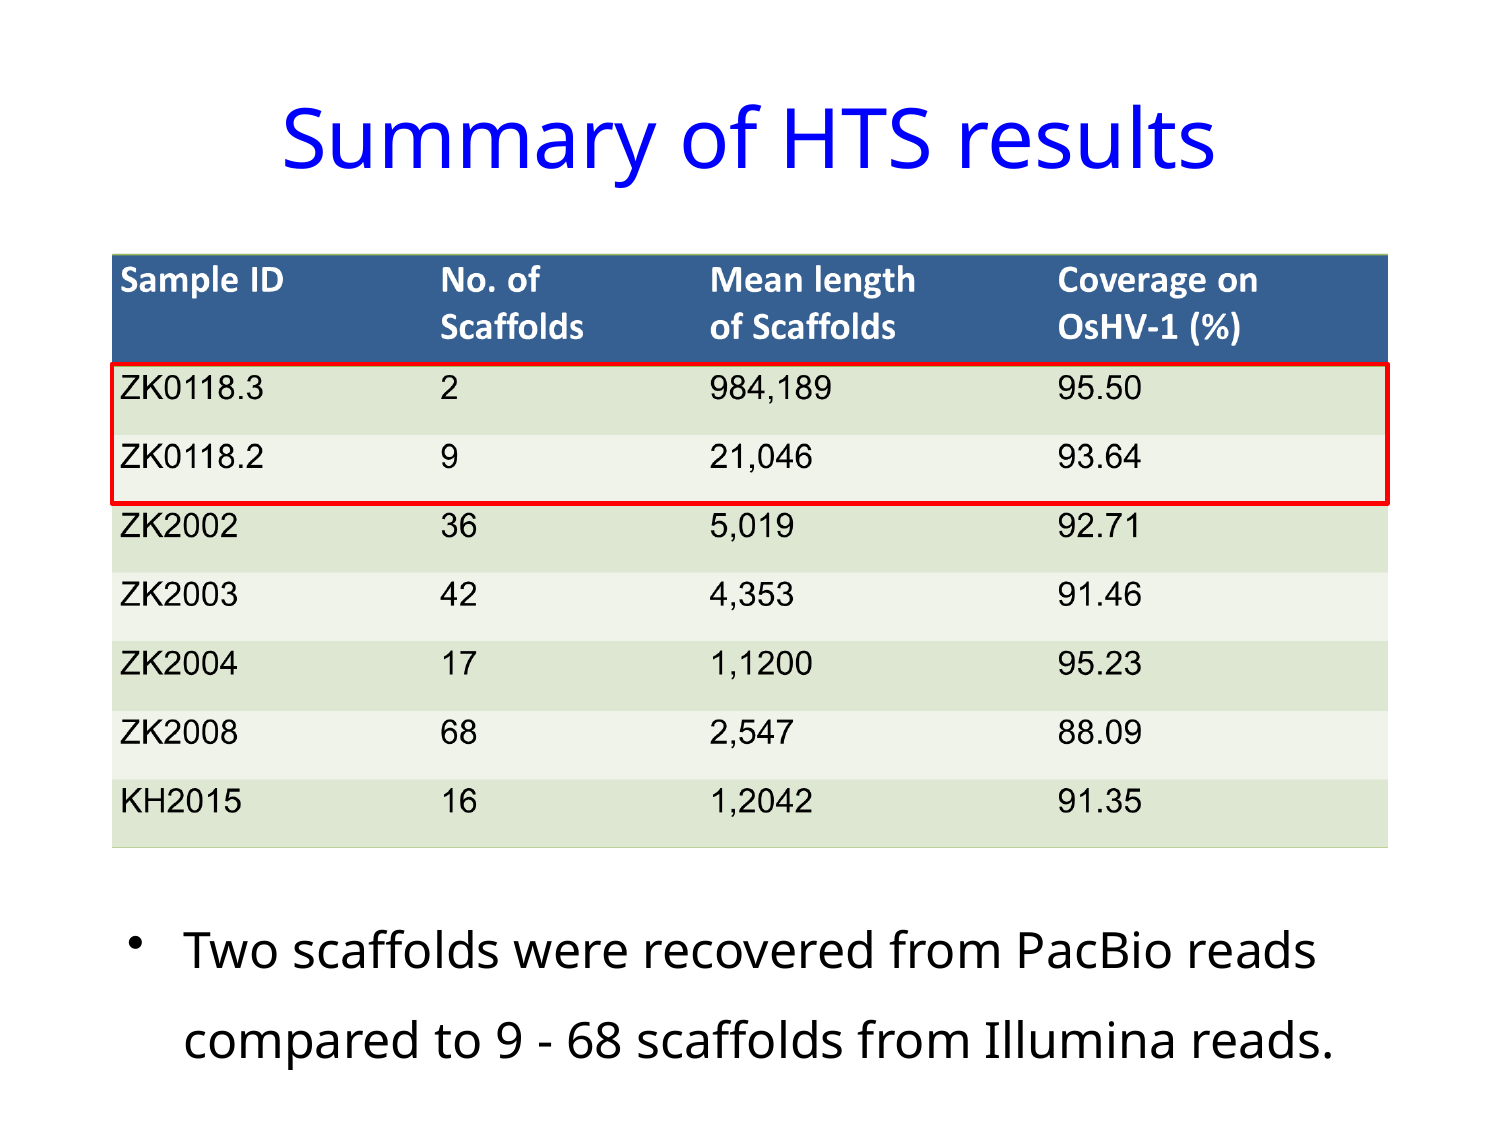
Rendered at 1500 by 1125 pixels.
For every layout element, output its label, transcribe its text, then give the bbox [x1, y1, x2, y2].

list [111, 243, 1388, 848]
text_box Two scaffolds were recovered from PacBio reads compared to 9 - 68 scaffolds from Illumina reads. [112, 881, 1388, 1094]
title Summary of HTS results [112, 30, 1388, 219]
